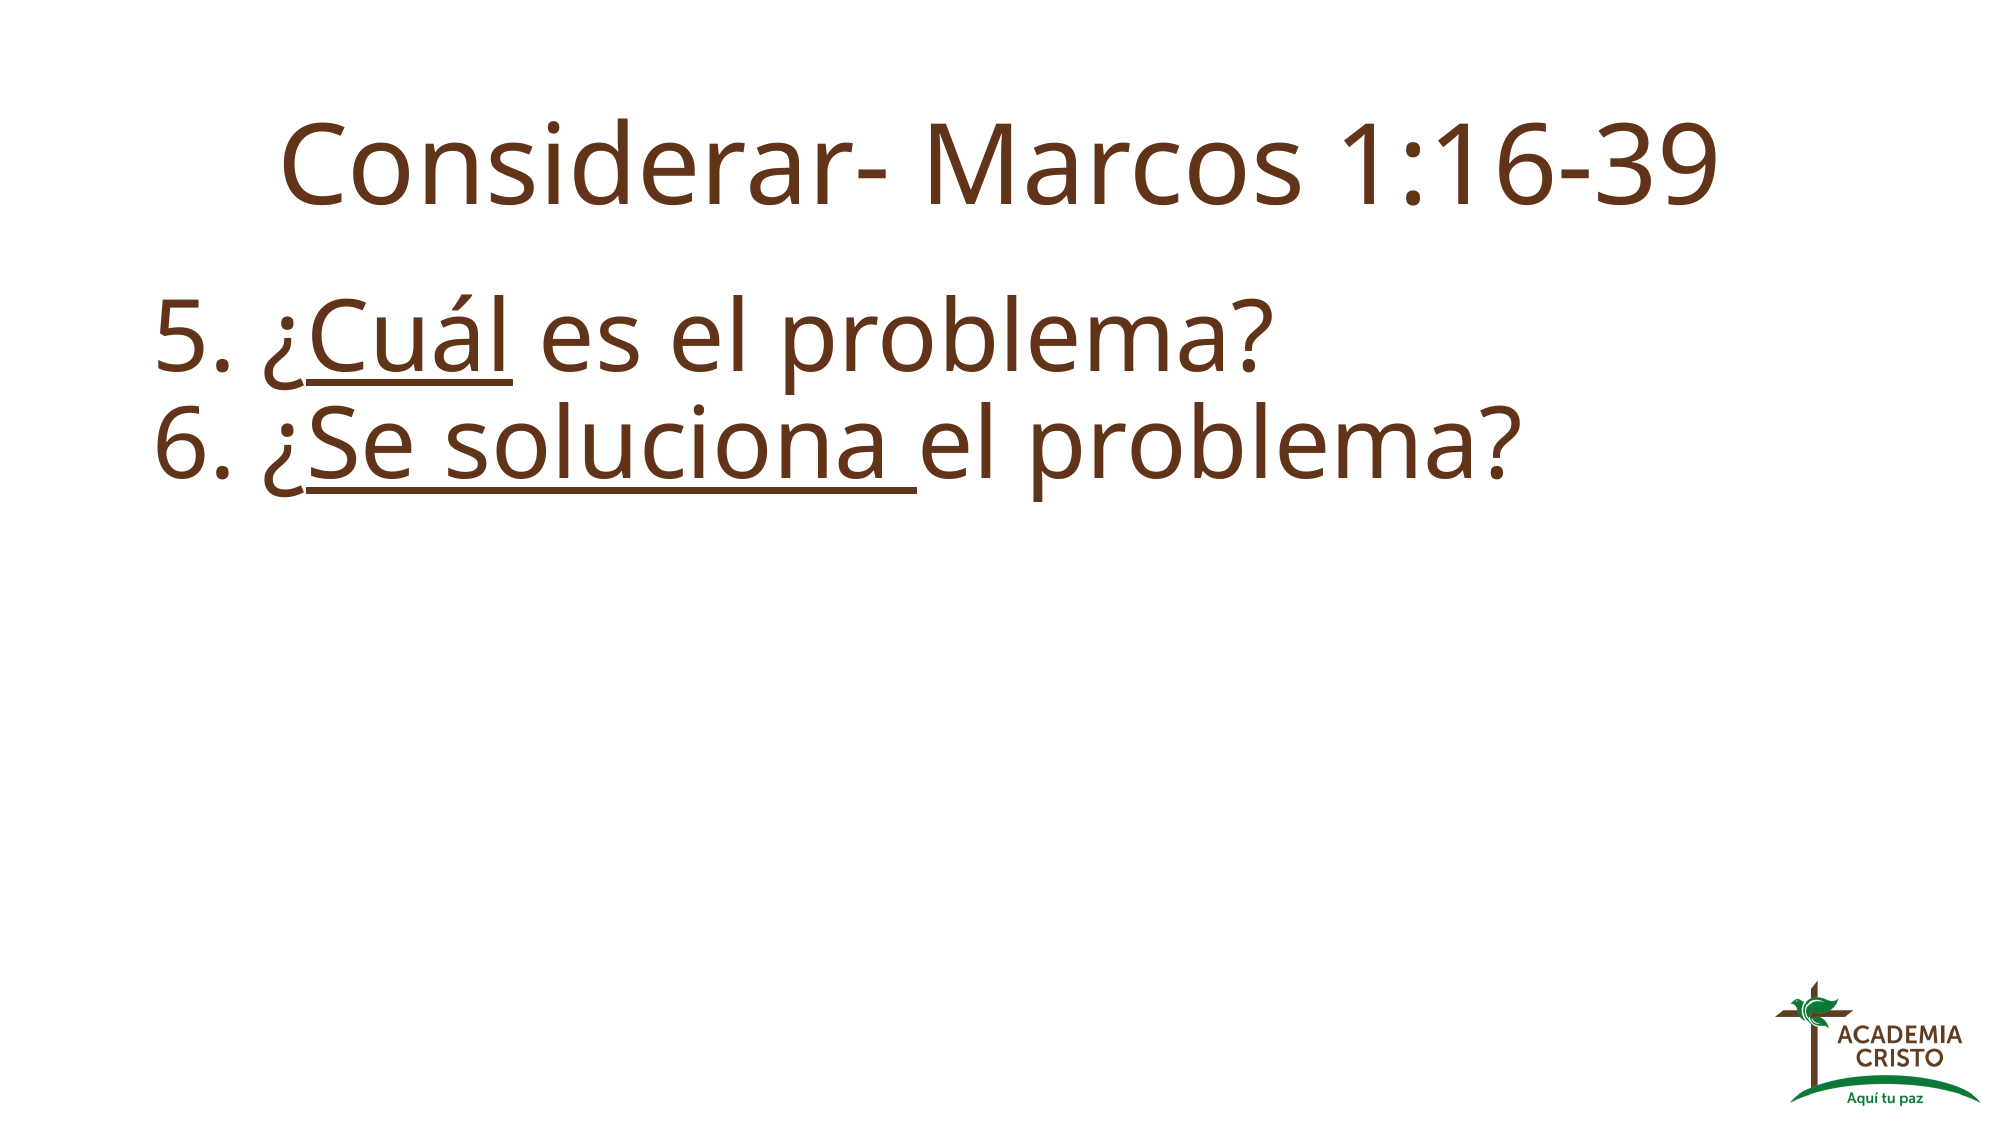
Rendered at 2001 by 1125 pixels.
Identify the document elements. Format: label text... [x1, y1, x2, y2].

picture [1759, 972, 2000, 1125]
list 5. ¿Cuál es el problema? 6. ¿Se soluciona el problema? [137, 277, 1793, 1014]
title Considerar- Marcos 1:16-39 [137, 59, 1863, 278]
